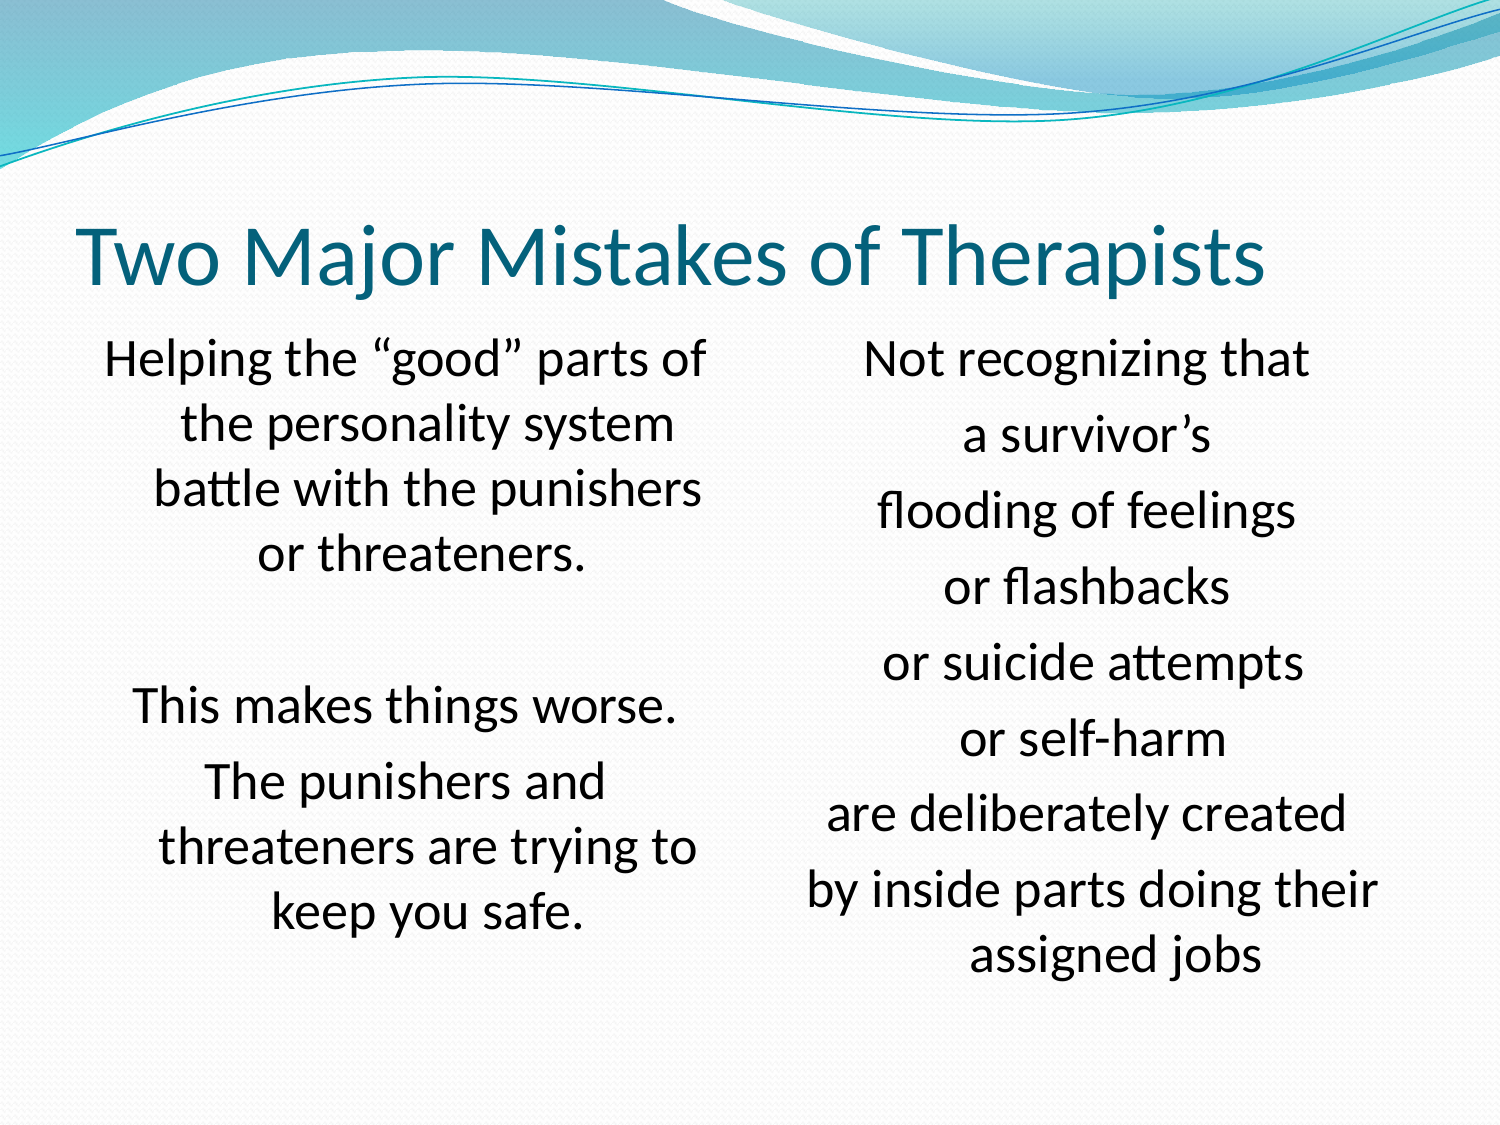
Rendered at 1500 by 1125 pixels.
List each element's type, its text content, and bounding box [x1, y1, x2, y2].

title Two Major Mistakes of Therapists [75, 115, 1425, 303]
list Helping the “good” parts of the personality system battle with the punishers or threateners. This makes things worse. The punishers and threateners are trying to keep you safe. [75, 314, 738, 1043]
list Not recognizing that a survivor’s flooding of feelings or flashbacks or suicide attempts or self-harm are deliberately created by inside parts doing their assigned jobs [762, 314, 1425, 1043]
